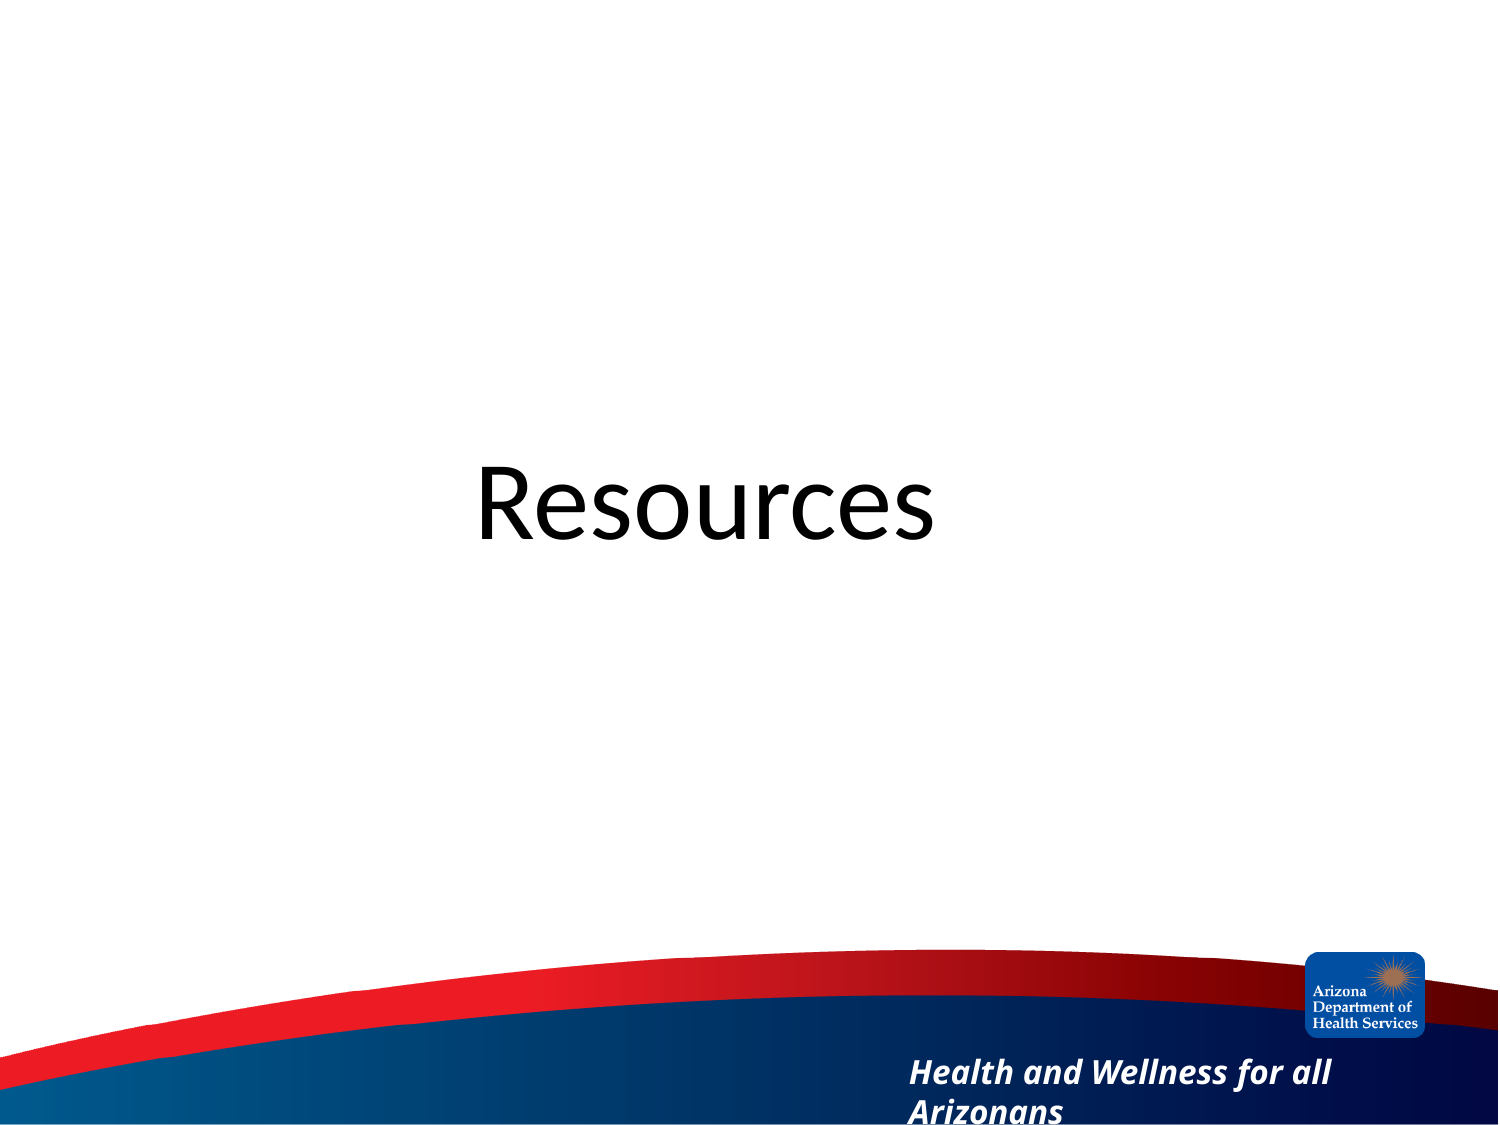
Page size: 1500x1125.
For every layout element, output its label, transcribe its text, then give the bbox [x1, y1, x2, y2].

list Resources [62, 262, 1350, 913]
picture [0, 924, 1500, 1125]
